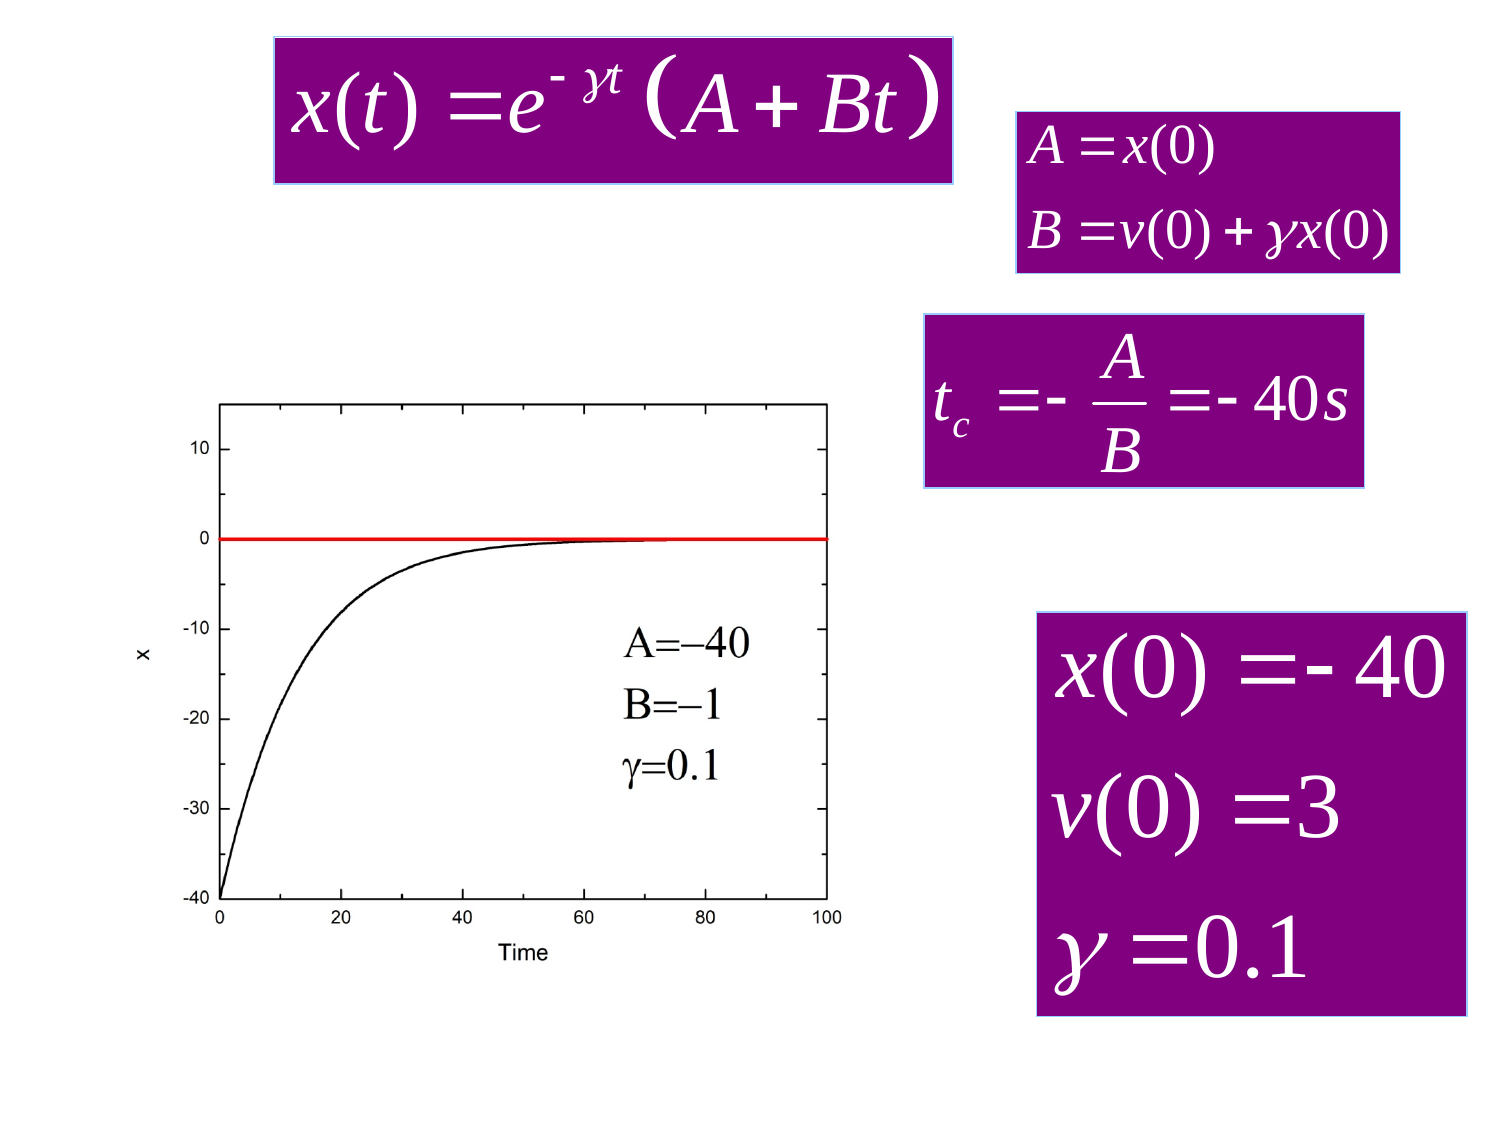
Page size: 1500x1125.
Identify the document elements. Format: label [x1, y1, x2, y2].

text_box [1037, 612, 1467, 1017]
text_box [1016, 112, 1401, 274]
text_box [274, 37, 953, 184]
picture [59, 324, 951, 1013]
text_box [924, 314, 1365, 488]
